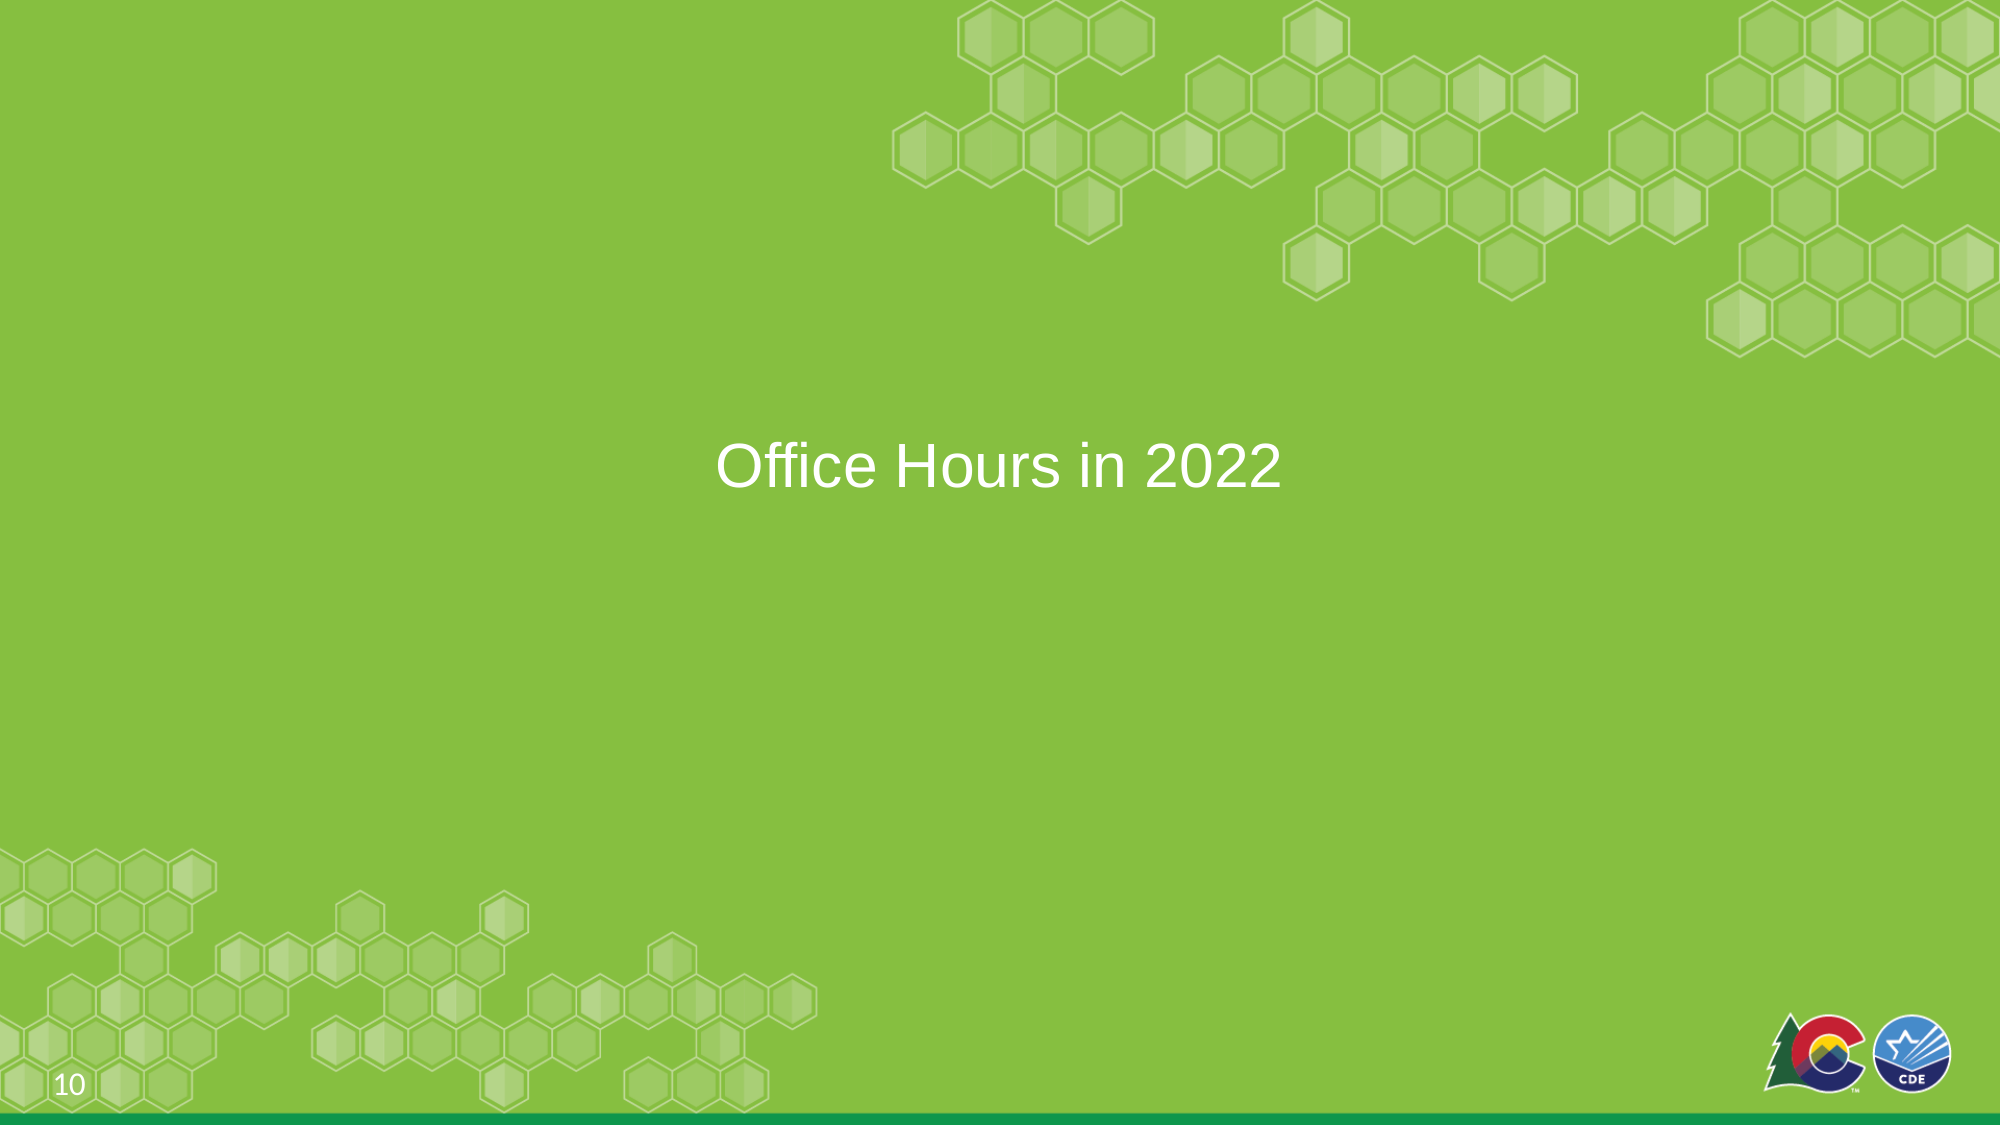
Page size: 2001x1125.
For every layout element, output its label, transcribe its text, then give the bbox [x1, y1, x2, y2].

slide_number 10 [37, 1054, 488, 1115]
picture [0, 0, 2000, 425]
title Office Hours in 2022 [0, 425, 2000, 810]
picture [0, 810, 2000, 1125]
